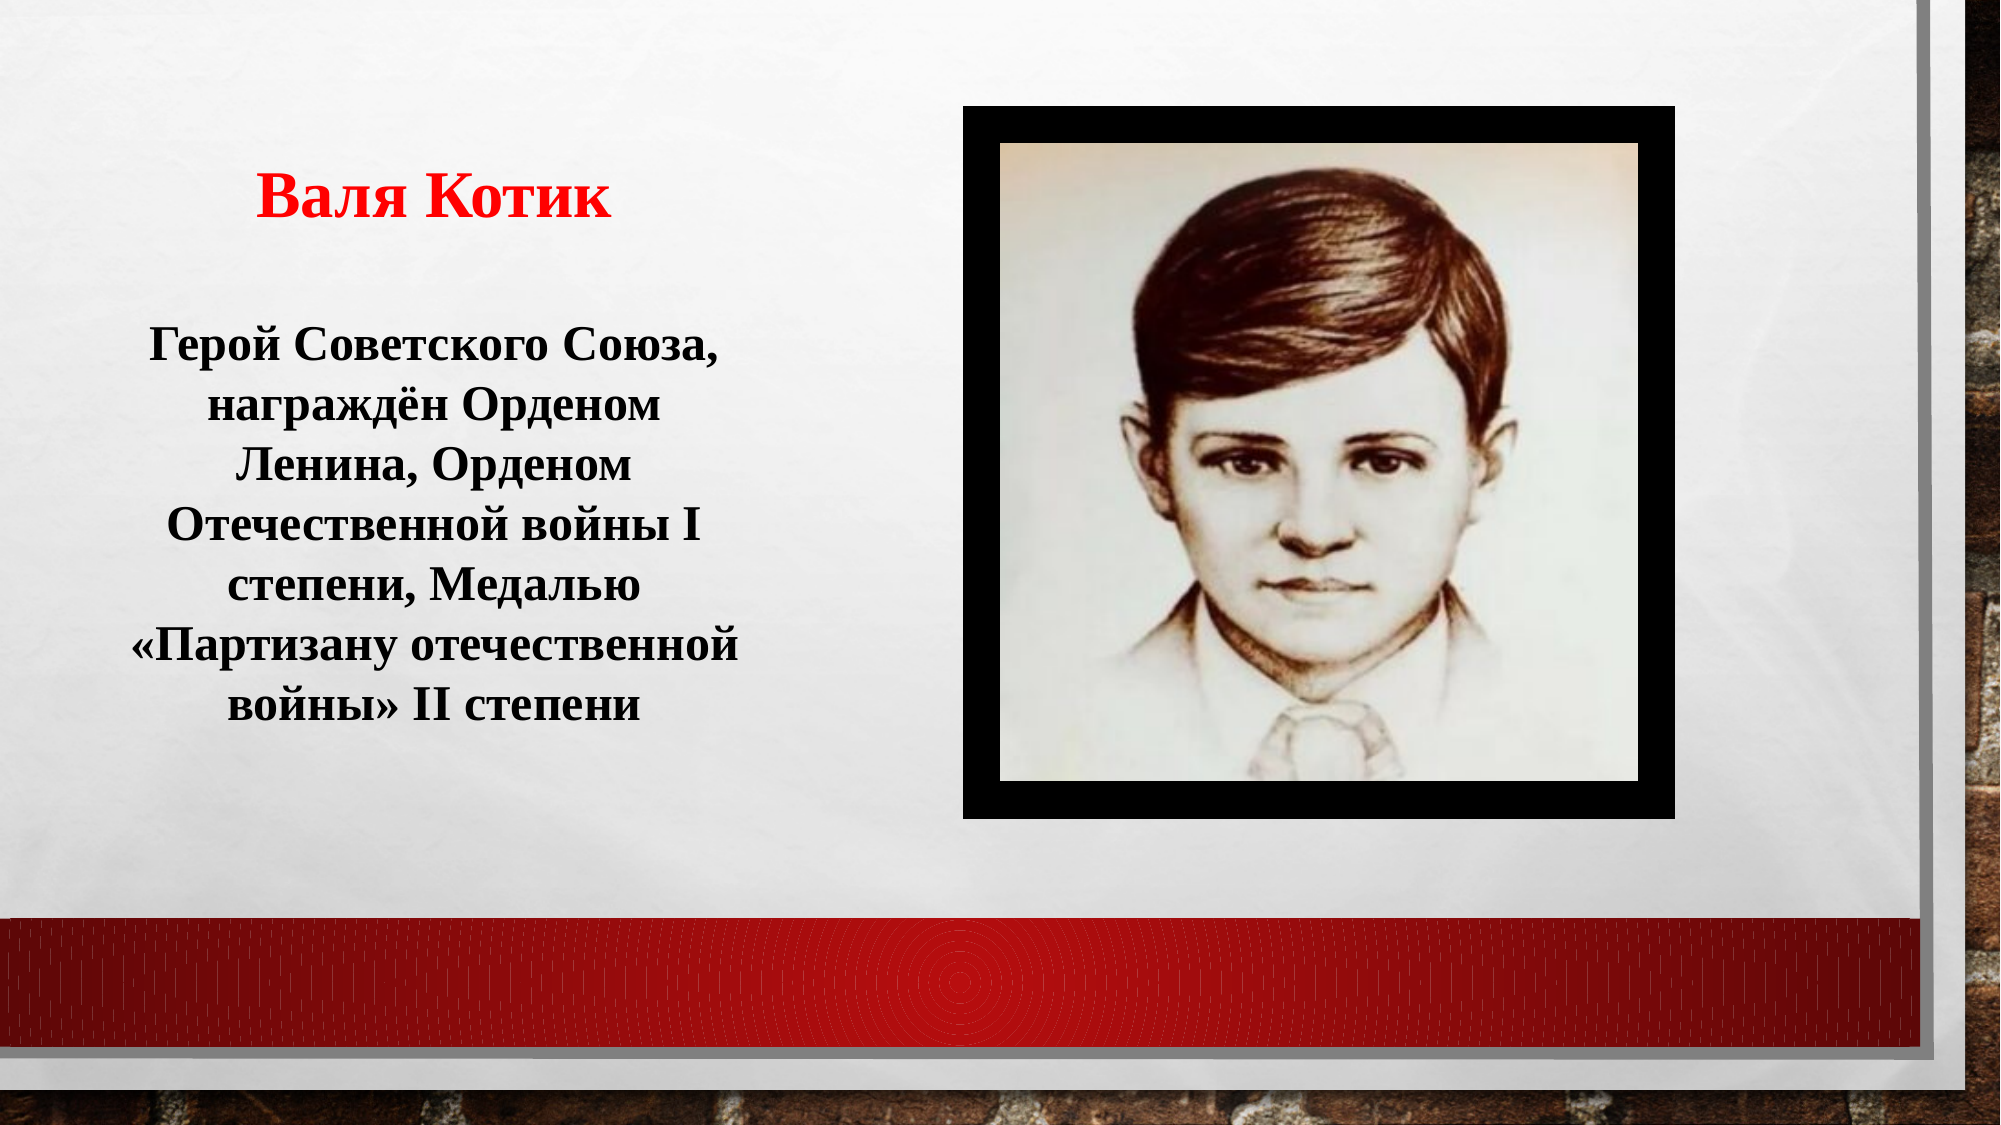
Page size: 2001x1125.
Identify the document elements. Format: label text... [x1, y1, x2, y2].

text_box Валя Котик Герой Советского Союза, награждён Орденом Ленина, Орденом Отечественной войны I степени, Медалью «Партизану отечественной войны» II степени [107, 143, 762, 738]
picture [0, 0, 2000, 1125]
picture [999, 143, 1639, 782]
